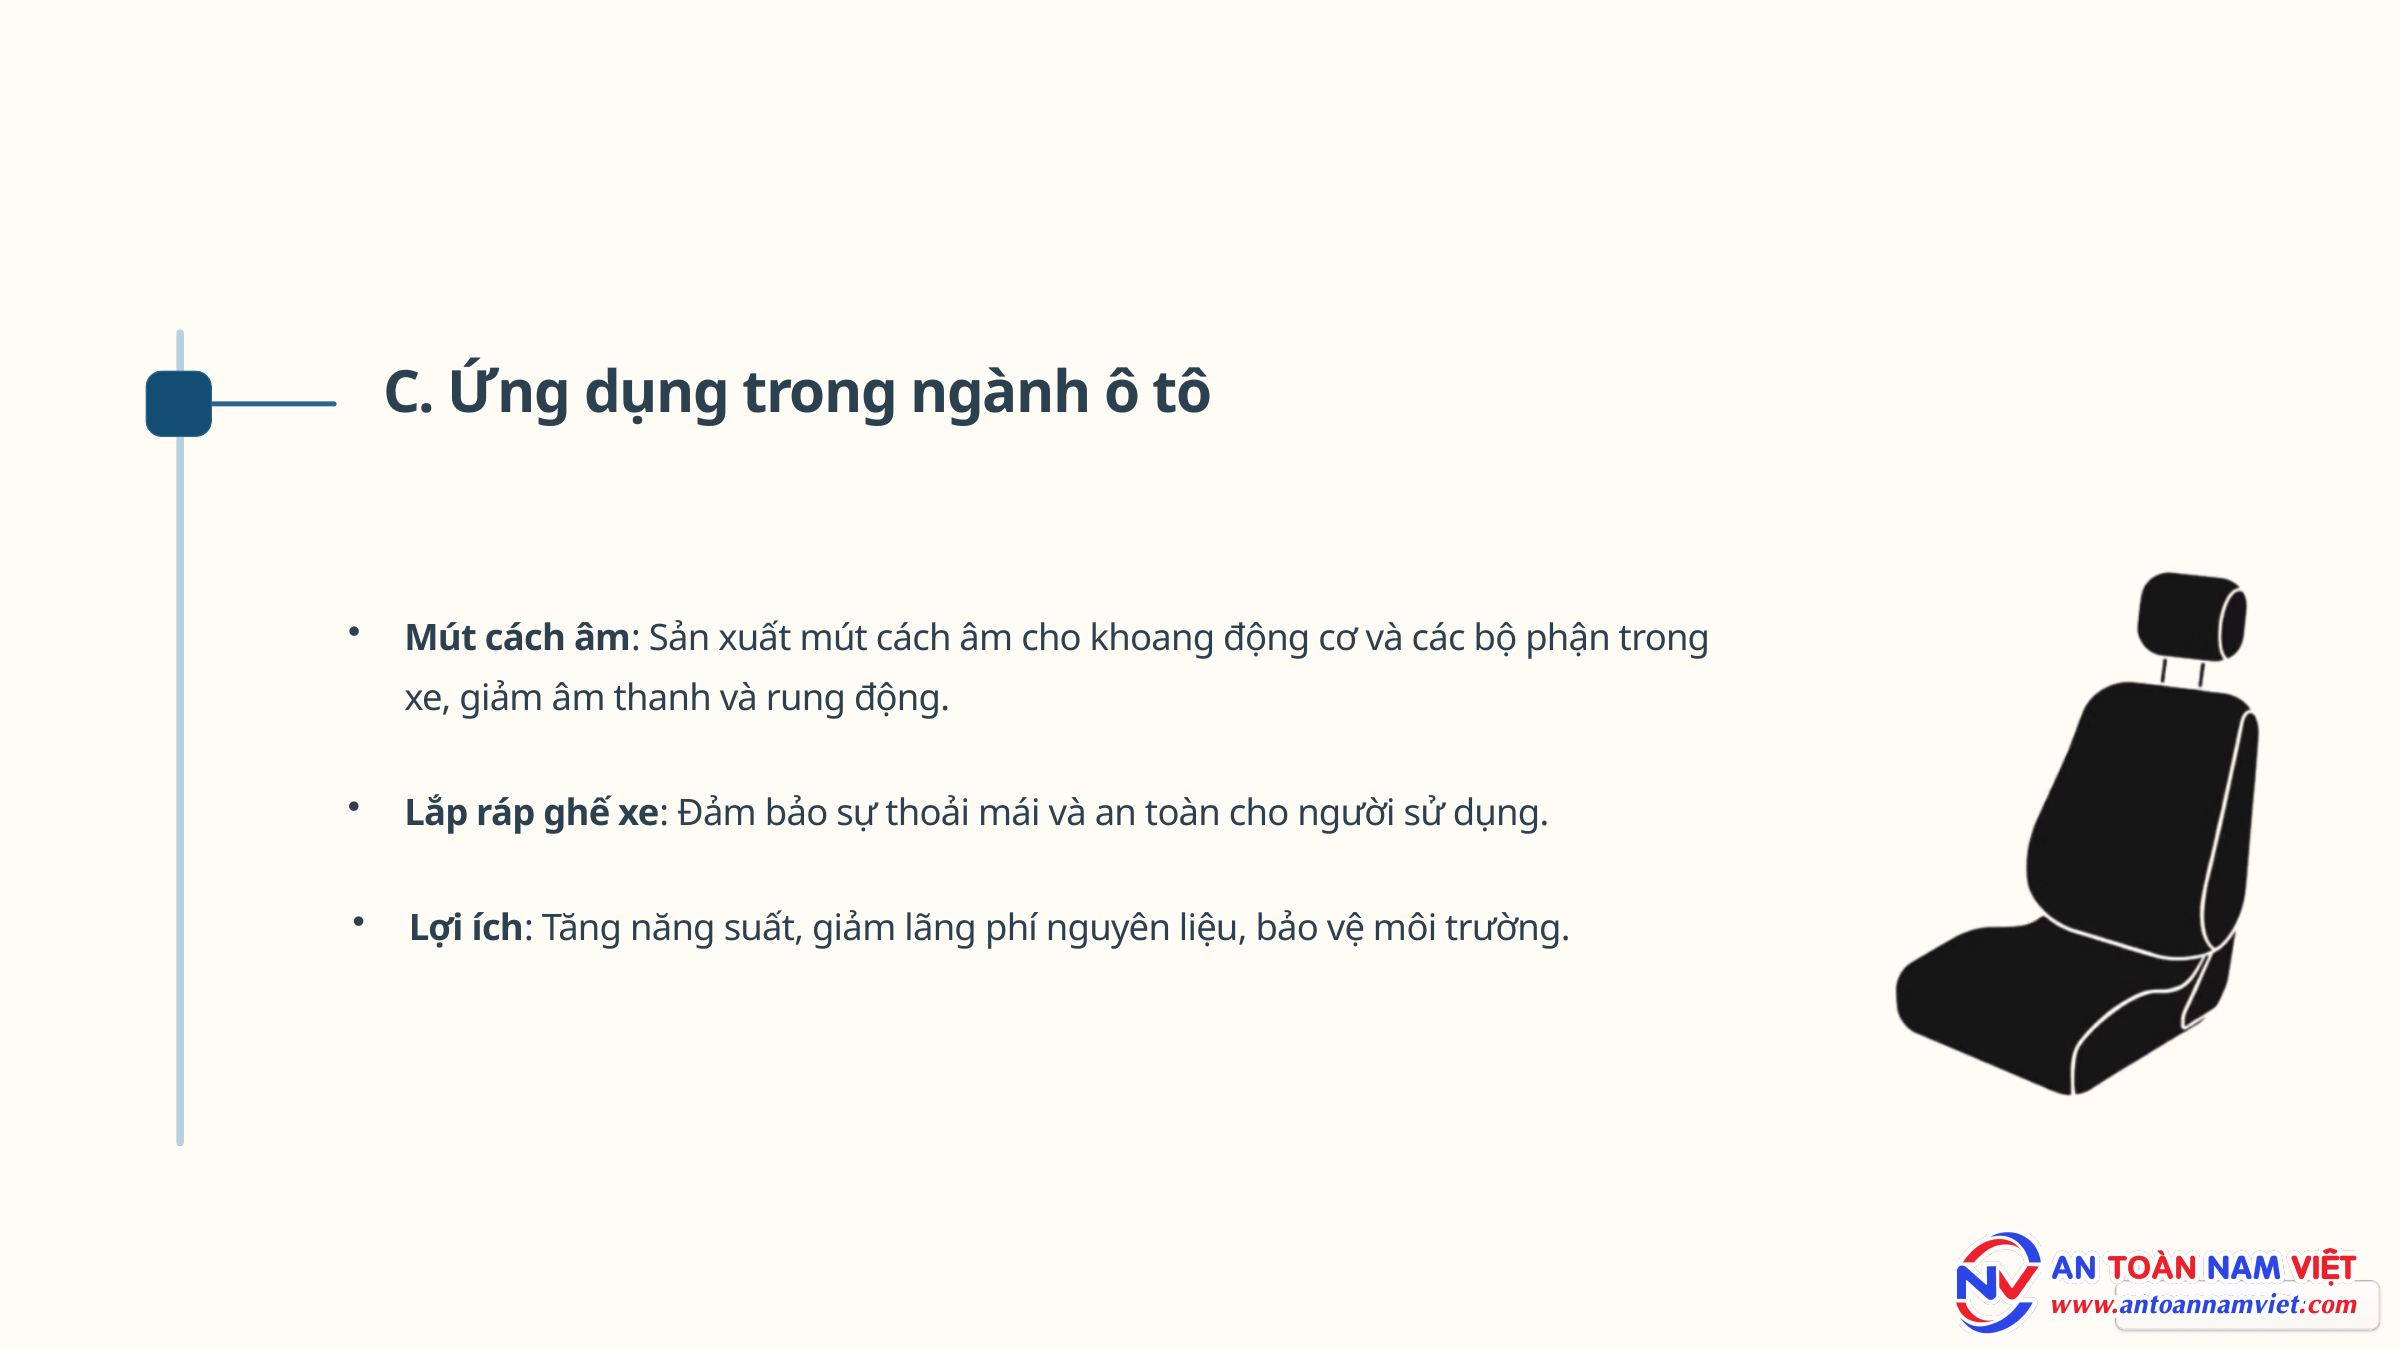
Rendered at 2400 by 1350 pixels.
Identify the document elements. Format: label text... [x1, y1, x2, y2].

text_box C. Ứng dụng trong ngành ô tô [383, 371, 1015, 425]
text_box [212, 401, 337, 407]
text_box [353, 311, 2270, 371]
text_box [176, 437, 184, 1147]
text_box Lắp ráp ghế xe: Đảm bảo sự thoải mái và an toàn cho người sử dụng. [348, 773, 1765, 833]
picture [1948, 1216, 2389, 1347]
text_box Mút cách âm: Sản xuất mút cách âm cho khoang động cơ và các bộ phận trong xe, giảm âm thanh và rung động. [348, 598, 1723, 718]
picture [1765, 522, 2389, 1146]
text_box Lợi ích: Tăng năng suất, giảm lãng phí nguyên liệu, bảo vệ môi trường. [352, 888, 1765, 948]
text_box [176, 329, 184, 371]
text_box [146, 371, 212, 437]
